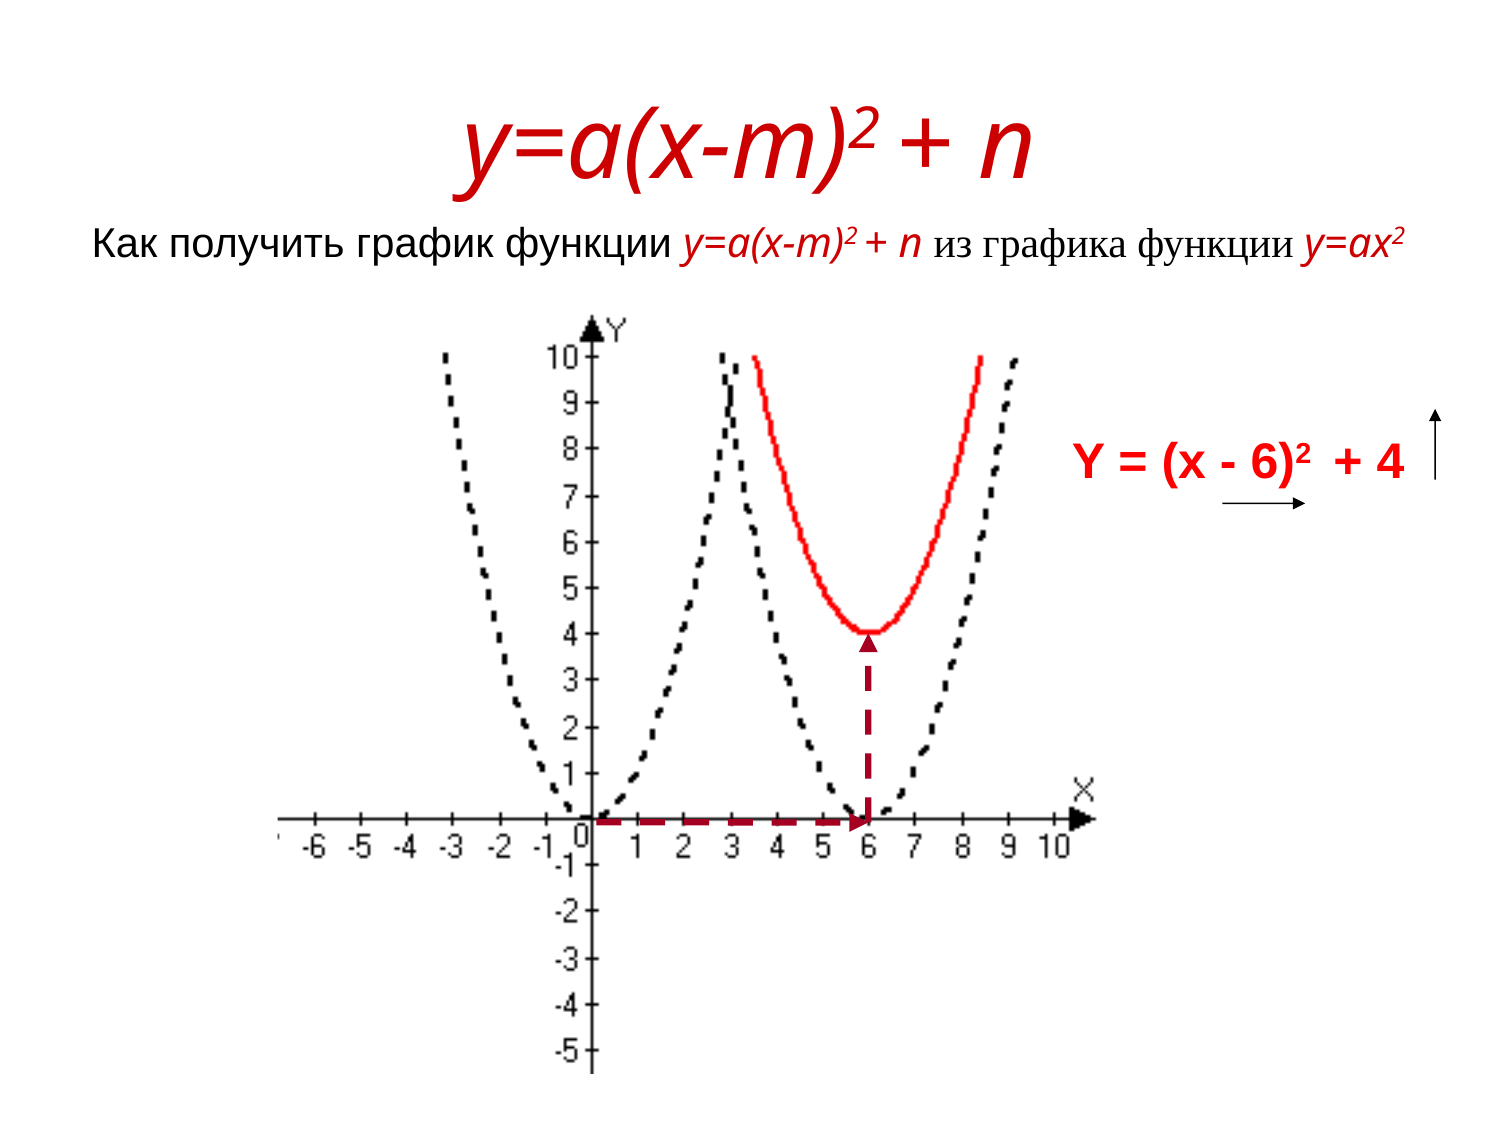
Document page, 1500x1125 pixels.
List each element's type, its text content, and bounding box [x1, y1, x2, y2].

text_box Как получить график функции y=a(x-m)2 + n из графика функции y=ax2 [76, 208, 1471, 273]
text_box [1428, 408, 1442, 480]
text_box [1222, 497, 1306, 510]
text_box Y = (x - 6)2 + 4 [1133, 420, 1447, 581]
title y=a(x-m)2 + n [74, 44, 1426, 233]
picture [277, 281, 1129, 1074]
